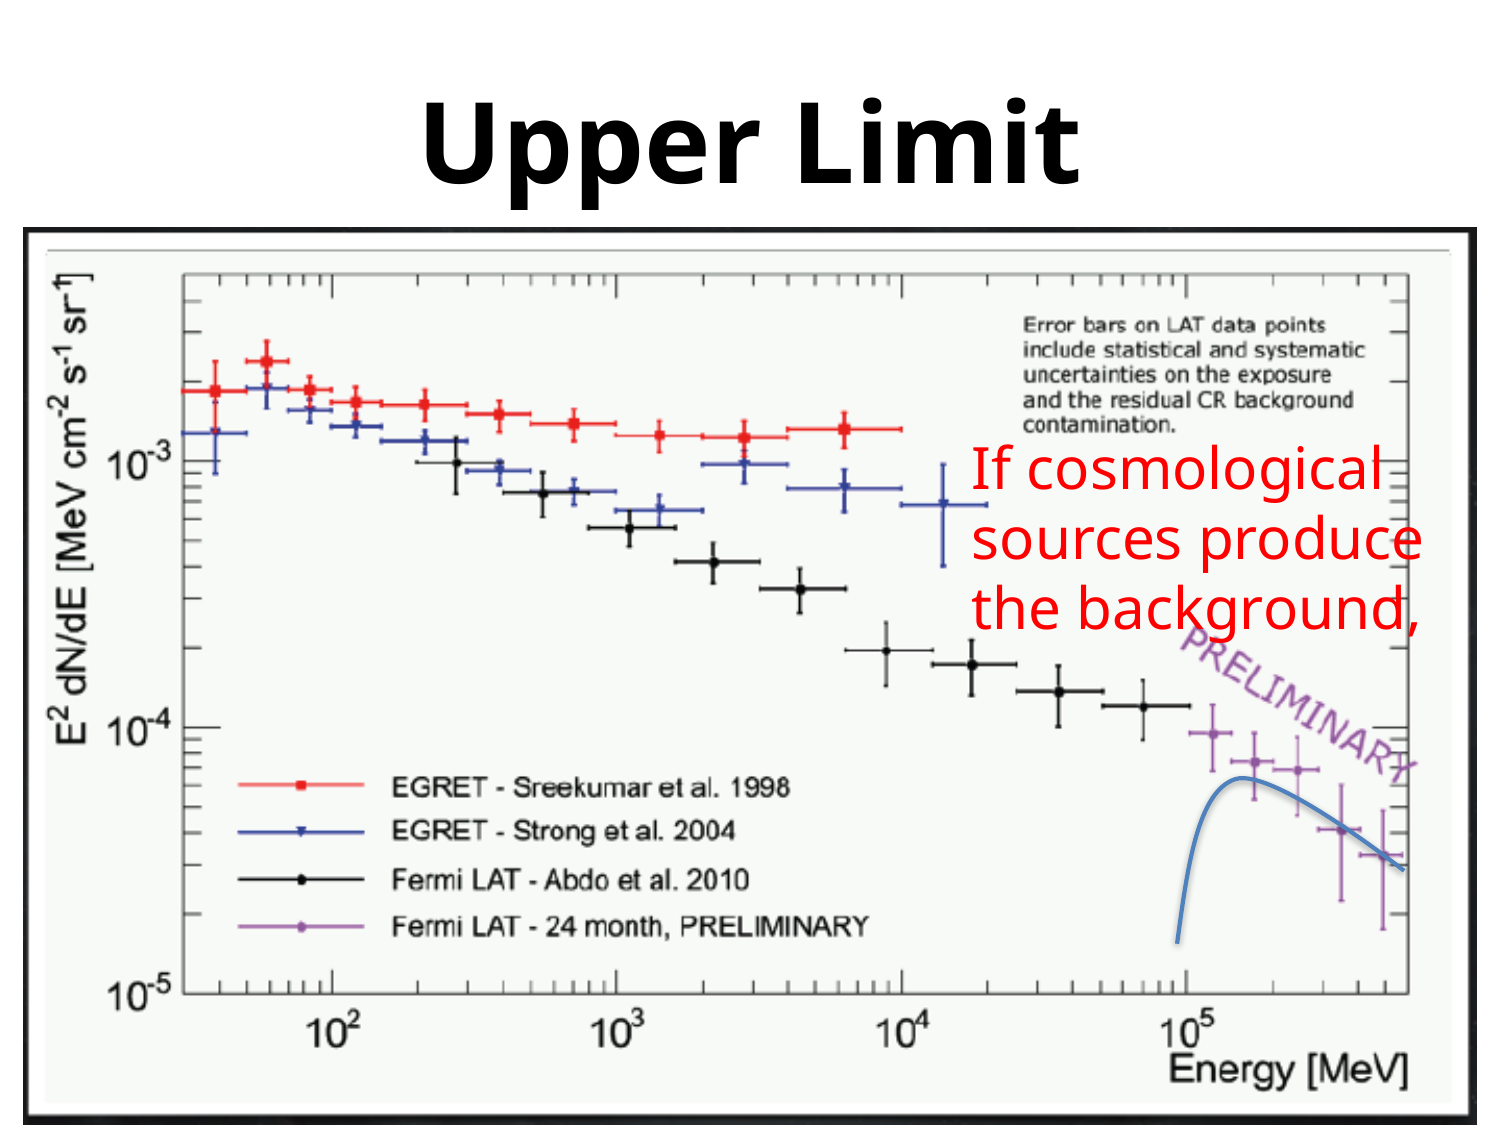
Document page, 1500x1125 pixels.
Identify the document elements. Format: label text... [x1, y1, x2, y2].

picture [23, 226, 1477, 1125]
title Upper Limit [75, 45, 1425, 225]
